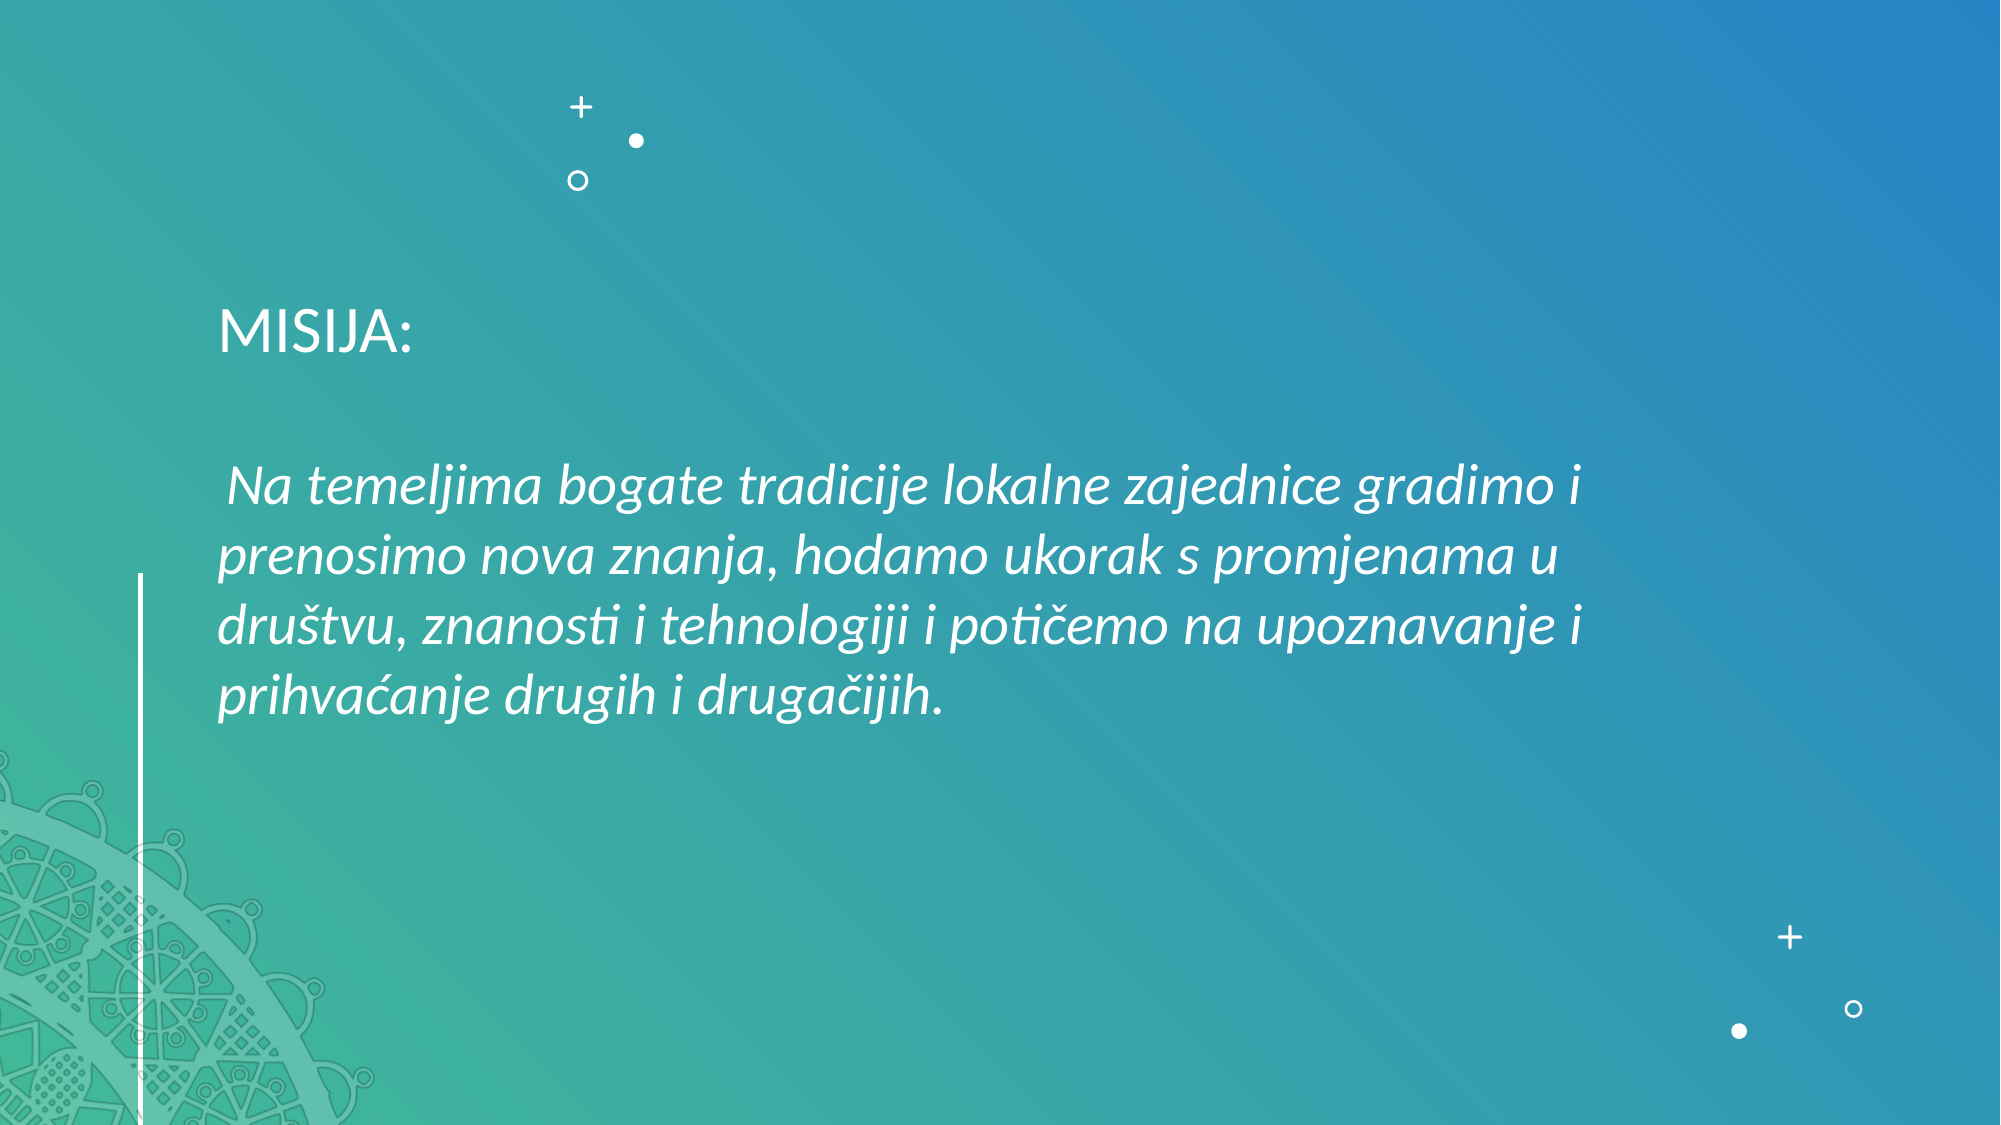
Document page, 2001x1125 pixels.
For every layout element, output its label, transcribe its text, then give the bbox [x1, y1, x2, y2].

picture [0, 734, 408, 1125]
text_box [567, 170, 589, 192]
text_box [1731, 1023, 1747, 1039]
text_box MISIJA: Na temeljima bogate tradicije lokalne zajednice gradimo i prenosimo nova znanja, hodamo ukorak s promjenama u društvu, znanosti i tehnologiji i potičemo na upoznavanje i prihvaćanje drugih i drugačijih. [202, 278, 1741, 734]
text_box [628, 133, 644, 149]
text_box [1844, 1000, 1863, 1018]
text_box [0, 0, 2000, 1125]
text_box [569, 95, 593, 119]
text_box [1777, 924, 1803, 950]
